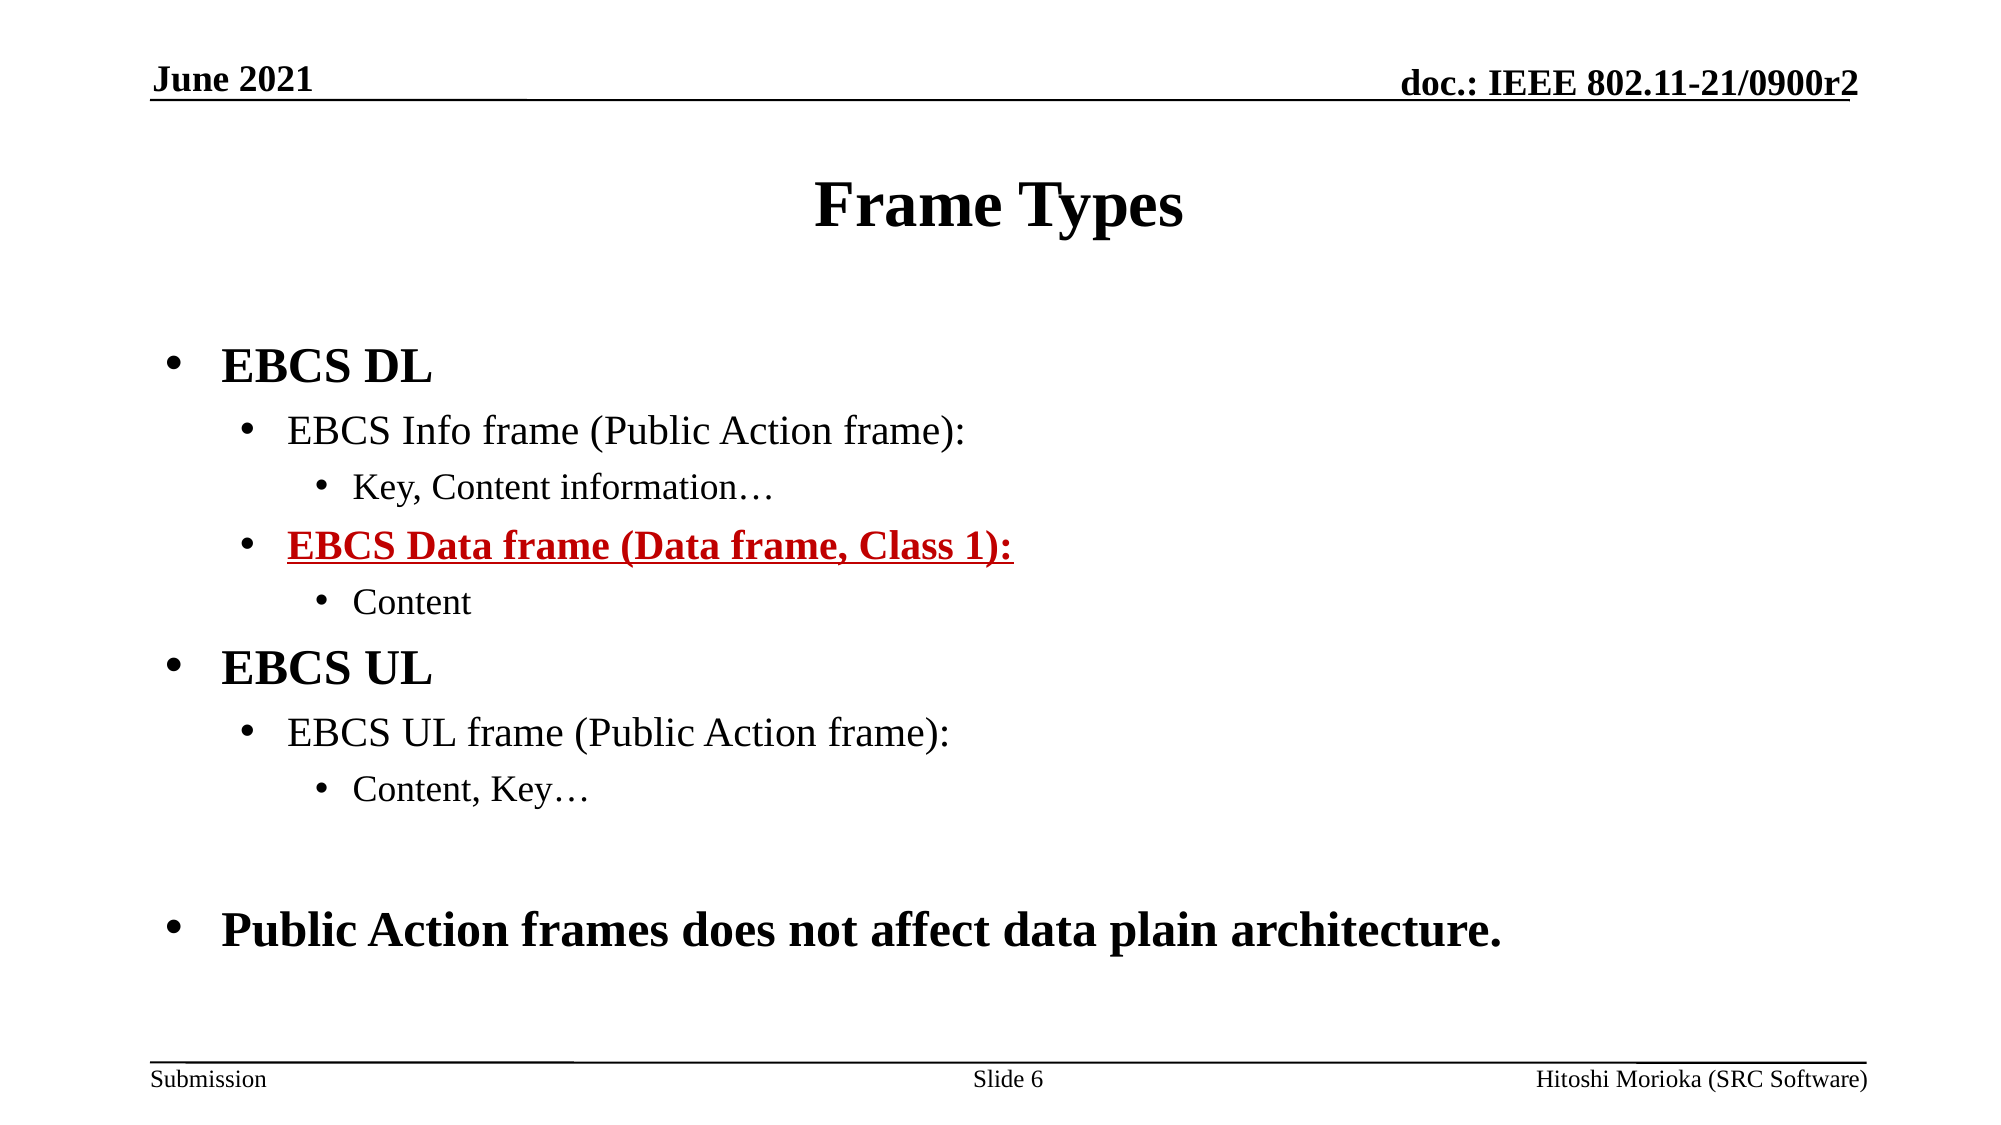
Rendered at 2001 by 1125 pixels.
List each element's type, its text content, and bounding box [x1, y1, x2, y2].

list EBCS DL EBCS Info frame (Public Action frame): Key, Content information… EBCS Data frame (Data frame, Class 1): Content EBCS UL EBCS UL frame (Public Action frame): Content, Key… Public Action frames does not affect data plain architecture. [149, 324, 1850, 1000]
footer Hitoshi Morioka (SRC Software) [1171, 1061, 1869, 1093]
slide_number Slide 6 [950, 1061, 1067, 1123]
title Frame Types [149, 112, 1850, 288]
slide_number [152, 54, 563, 100]
